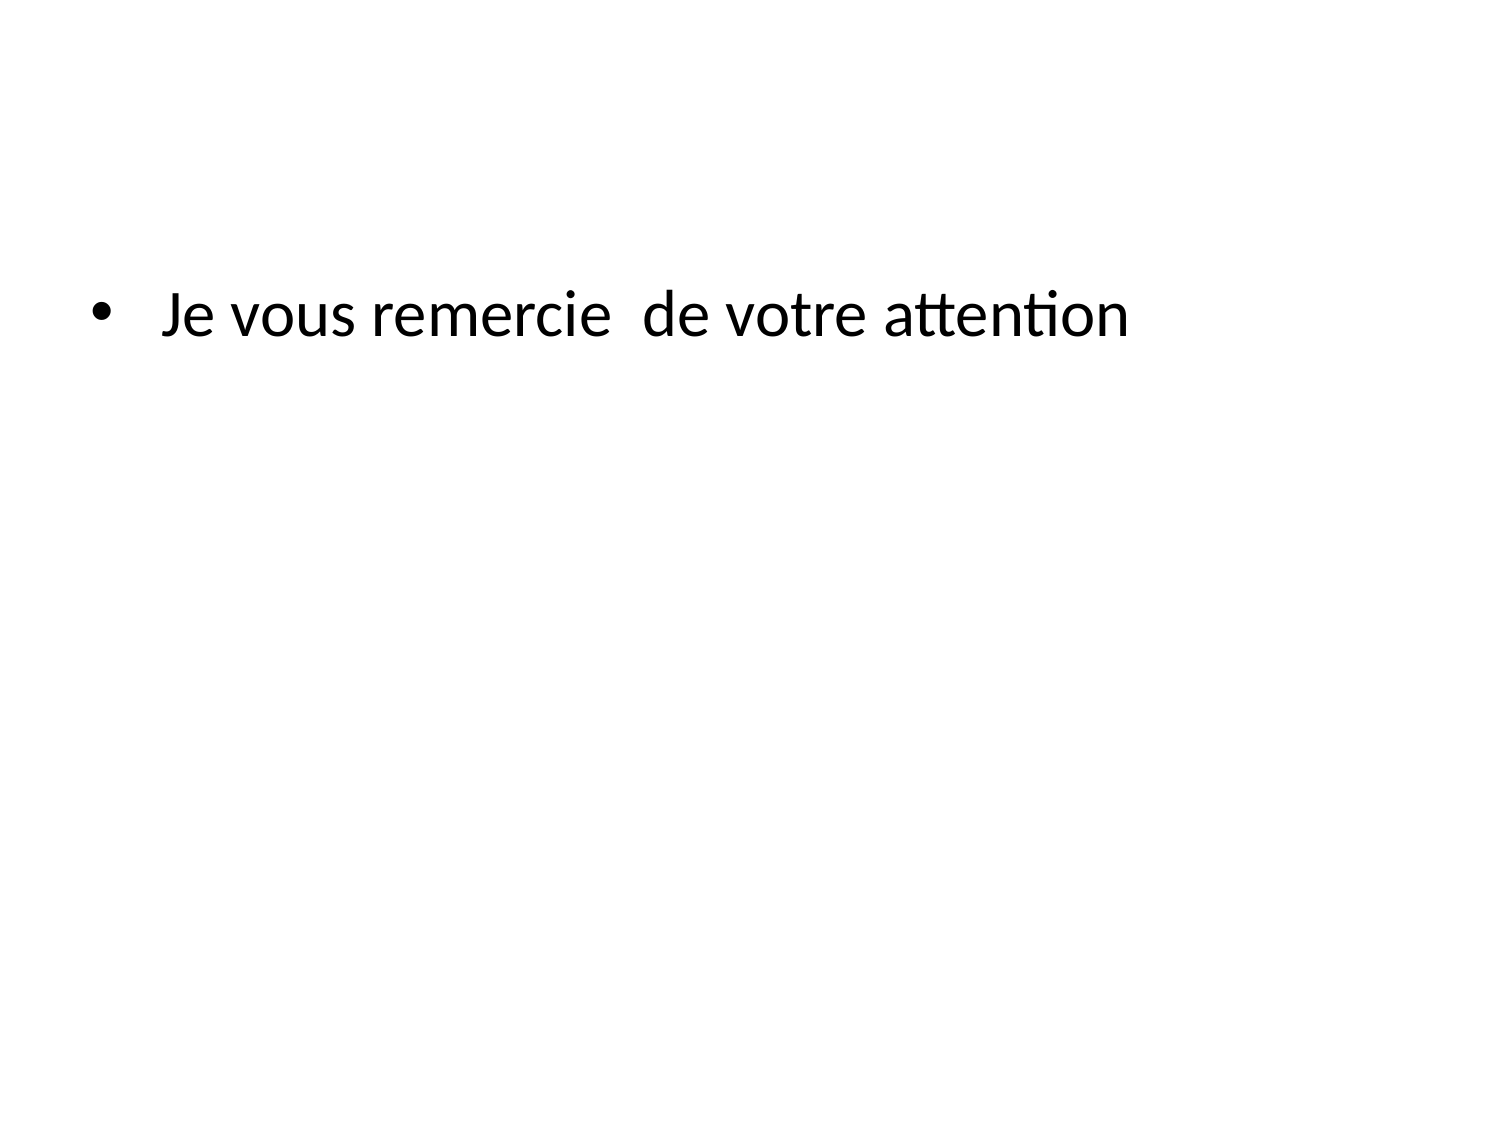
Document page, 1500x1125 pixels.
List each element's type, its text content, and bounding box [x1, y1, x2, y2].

list Je vous remercie de votre attention [75, 262, 1425, 1005]
